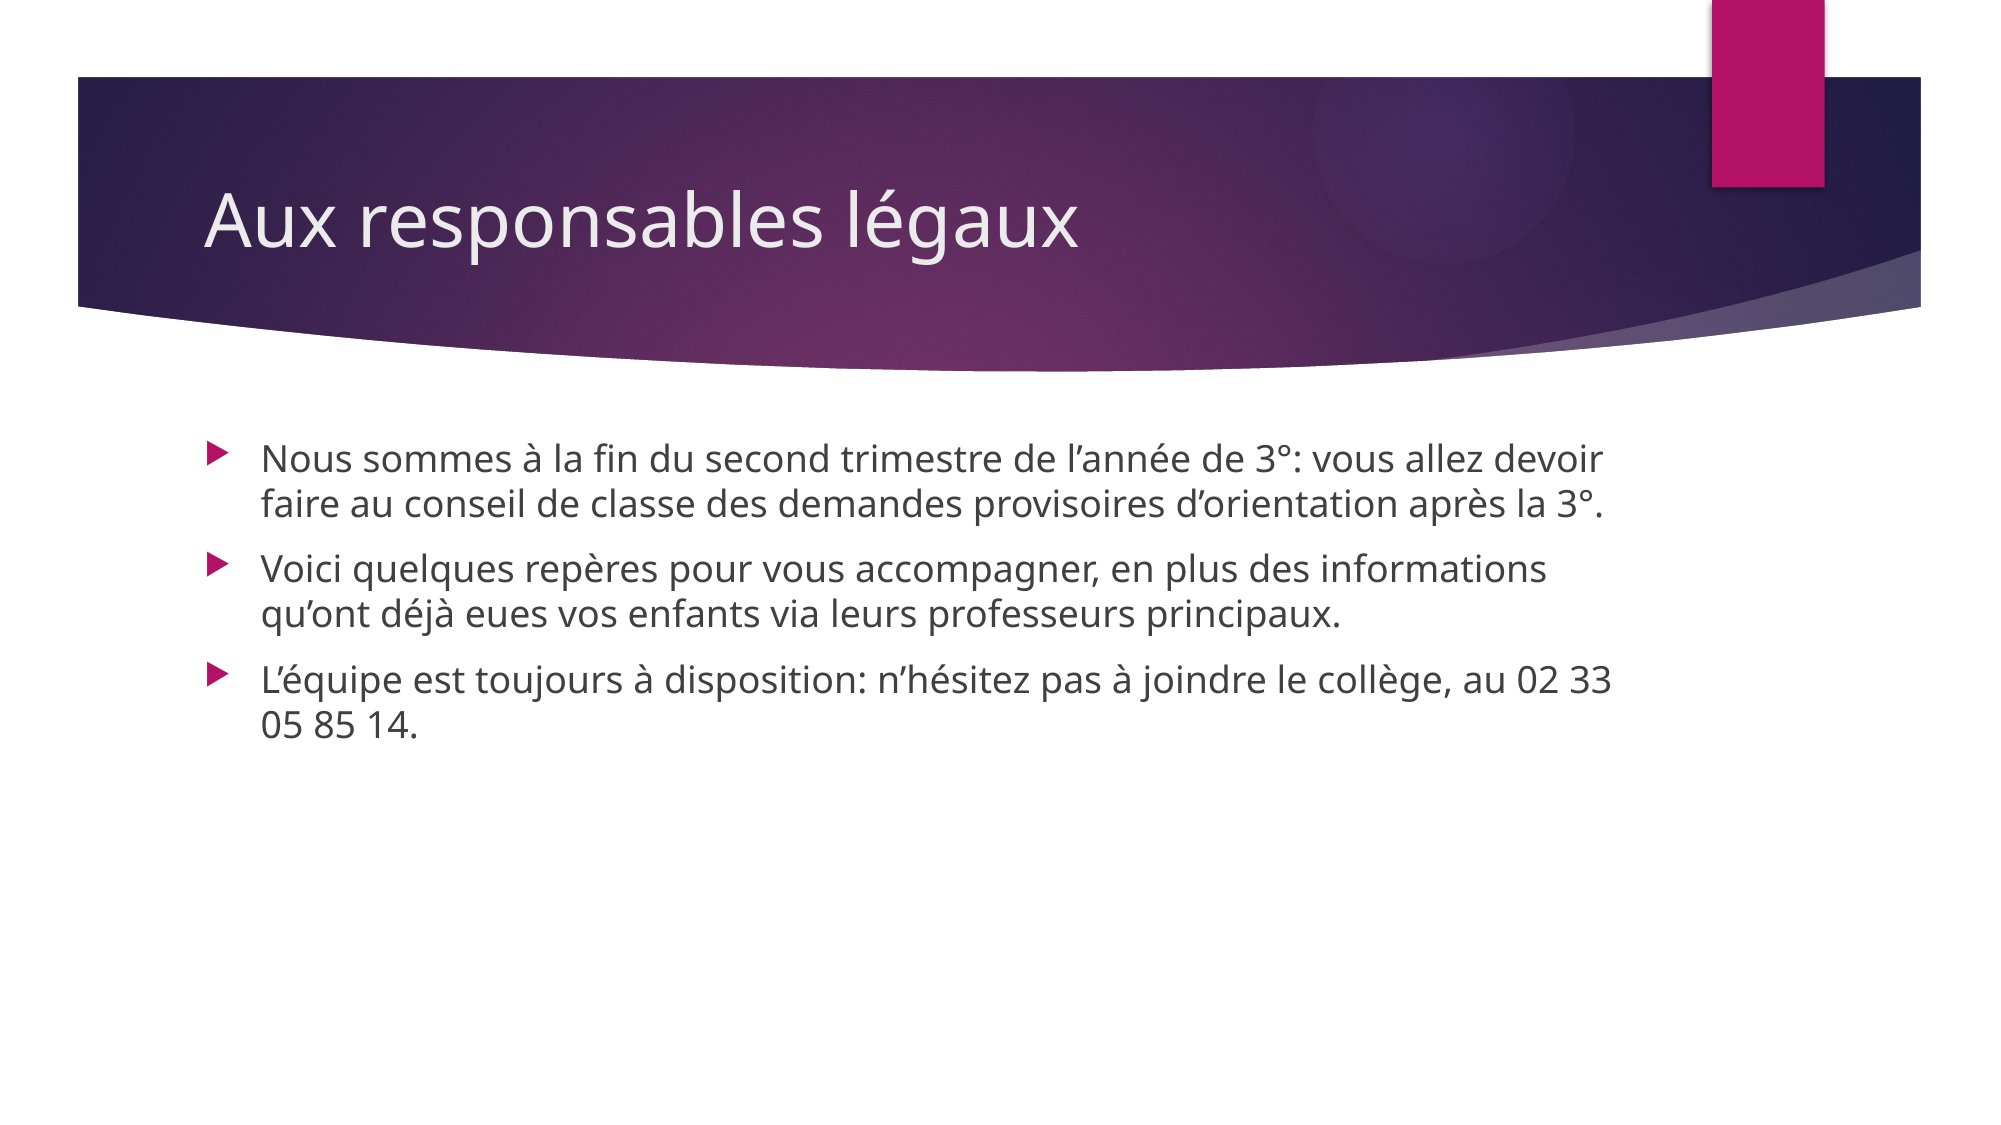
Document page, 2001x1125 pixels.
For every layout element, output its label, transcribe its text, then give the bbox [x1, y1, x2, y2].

title Aux responsables légaux [189, 159, 1627, 276]
list Nous sommes à la fin du second trimestre de l’année de 3°: vous allez devoir faire au conseil de classe des demandes provisoires d’orientation après la 3°. Voici quelques repères pour vous accompagner, en plus des informations qu’ont déjà eues vos enfants via leurs professeurs principaux. L’équipe est toujours à disposition: n’hésitez pas à joindre le collège, au 02 33 05 85 14. [189, 427, 1638, 988]
